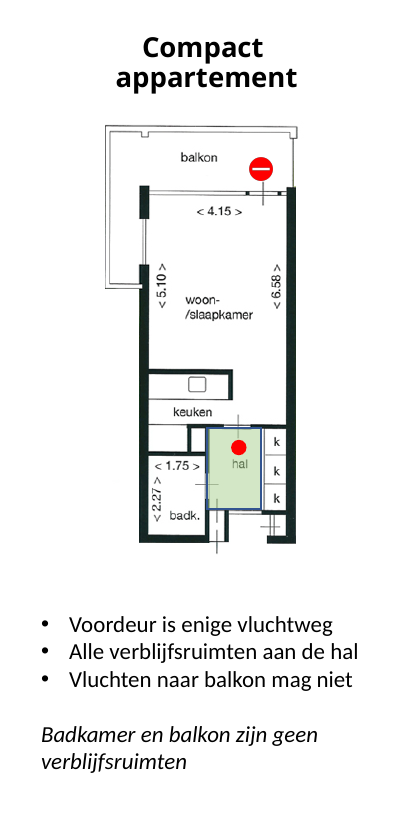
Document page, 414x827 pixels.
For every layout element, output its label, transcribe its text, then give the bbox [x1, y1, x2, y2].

picture [52, 120, 359, 571]
text_box Voordeur is enige vluchtweg Alle verblijfsruimten aan de hal Vluchten naar balkon mag niet Badkamer en balkon zijn geen verblijfsruimten [26, 602, 391, 782]
title Compact appartement [31, 25, 383, 101]
